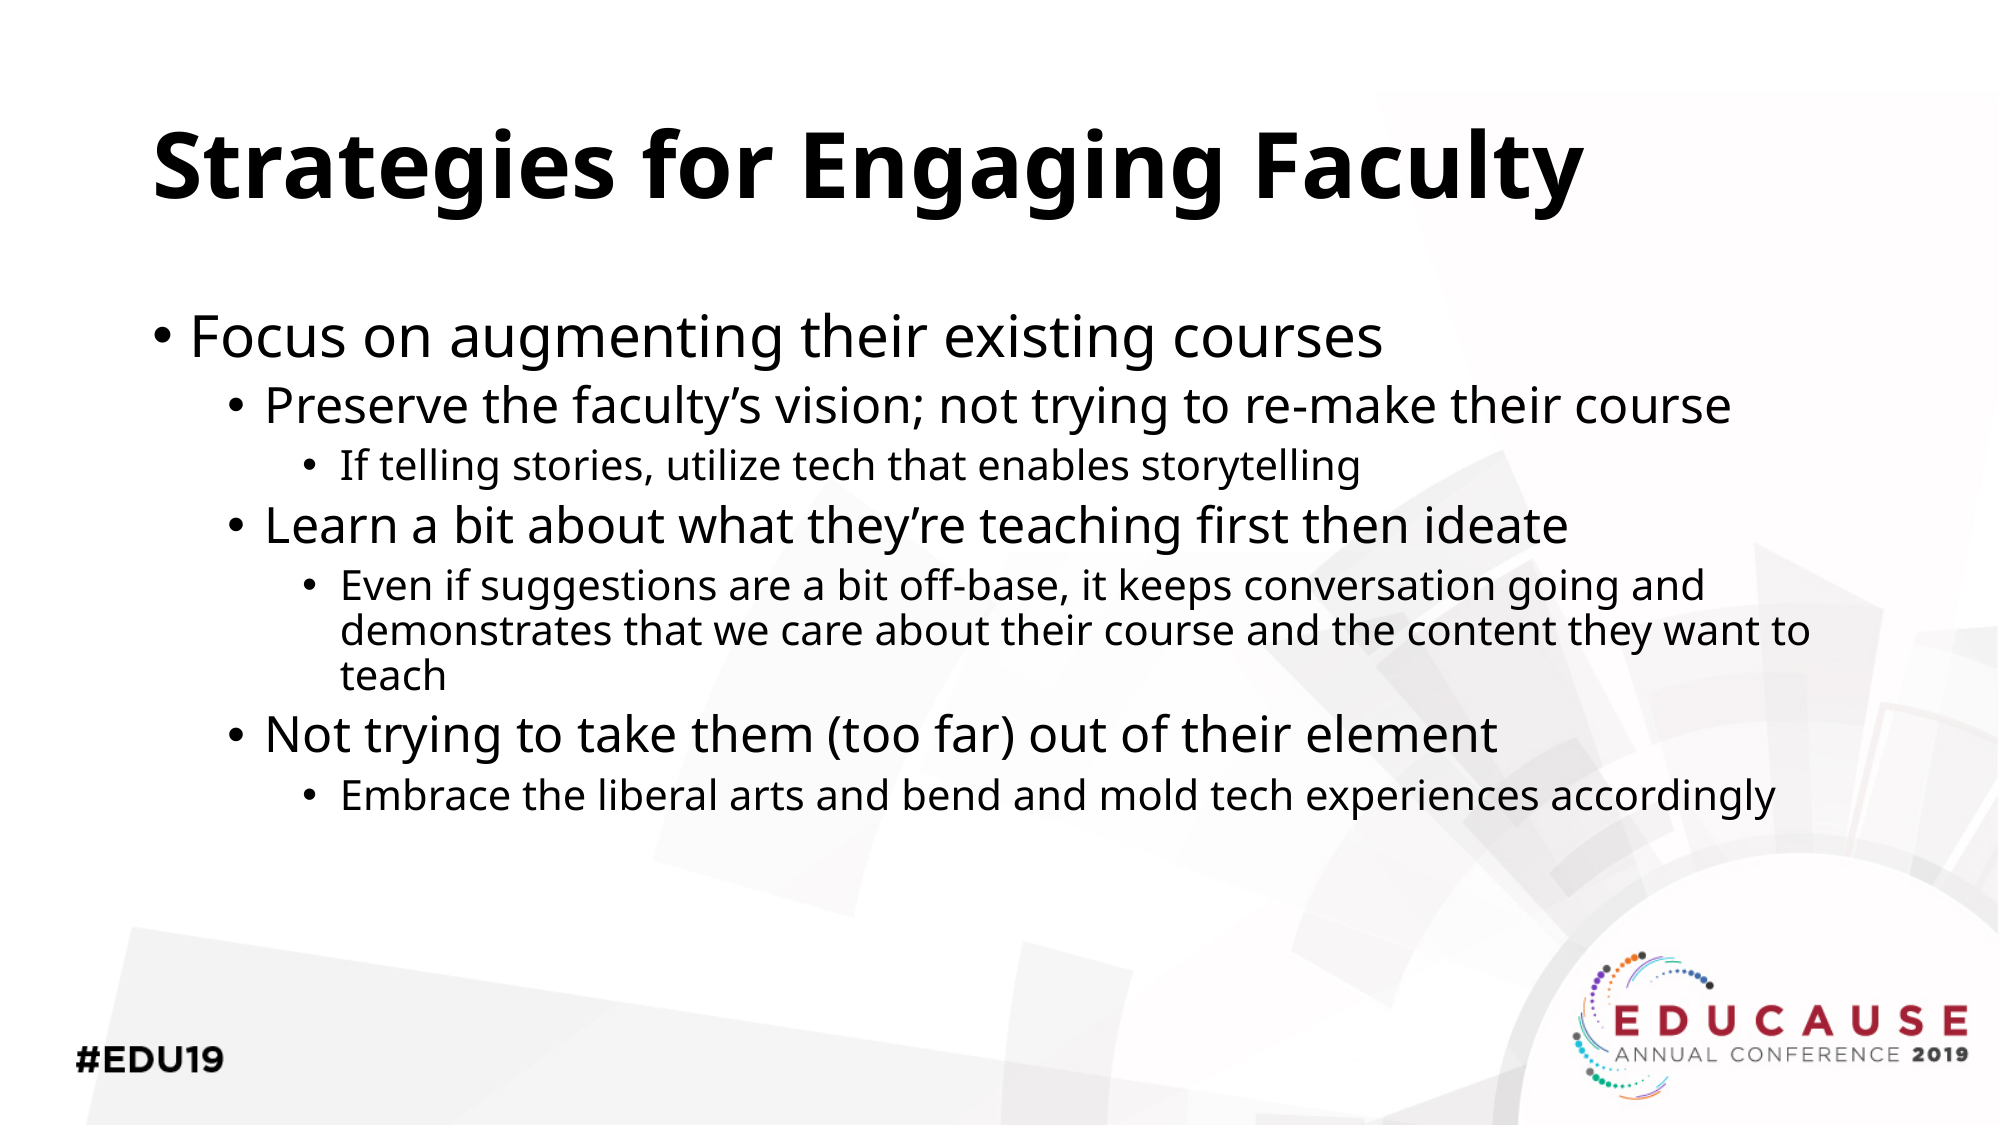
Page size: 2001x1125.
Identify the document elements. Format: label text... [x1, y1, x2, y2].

picture [0, 0, 2001, 1125]
title Strategies for Engaging Faculty [137, 59, 1863, 278]
list Focus on augmenting their existing courses Preserve the faculty’s vision; not trying to re-make their course If telling stories, utilize tech that enables storytelling Learn a bit about what they’re teaching first then ideate Even if suggestions are a bit off-base, it keeps conversation going and demonstrates that we care about their course and the content they want to teach Not trying to take them (too far) out of their element Embrace the liberal arts and bend and mold tech experiences accordingly [137, 299, 1863, 1014]
